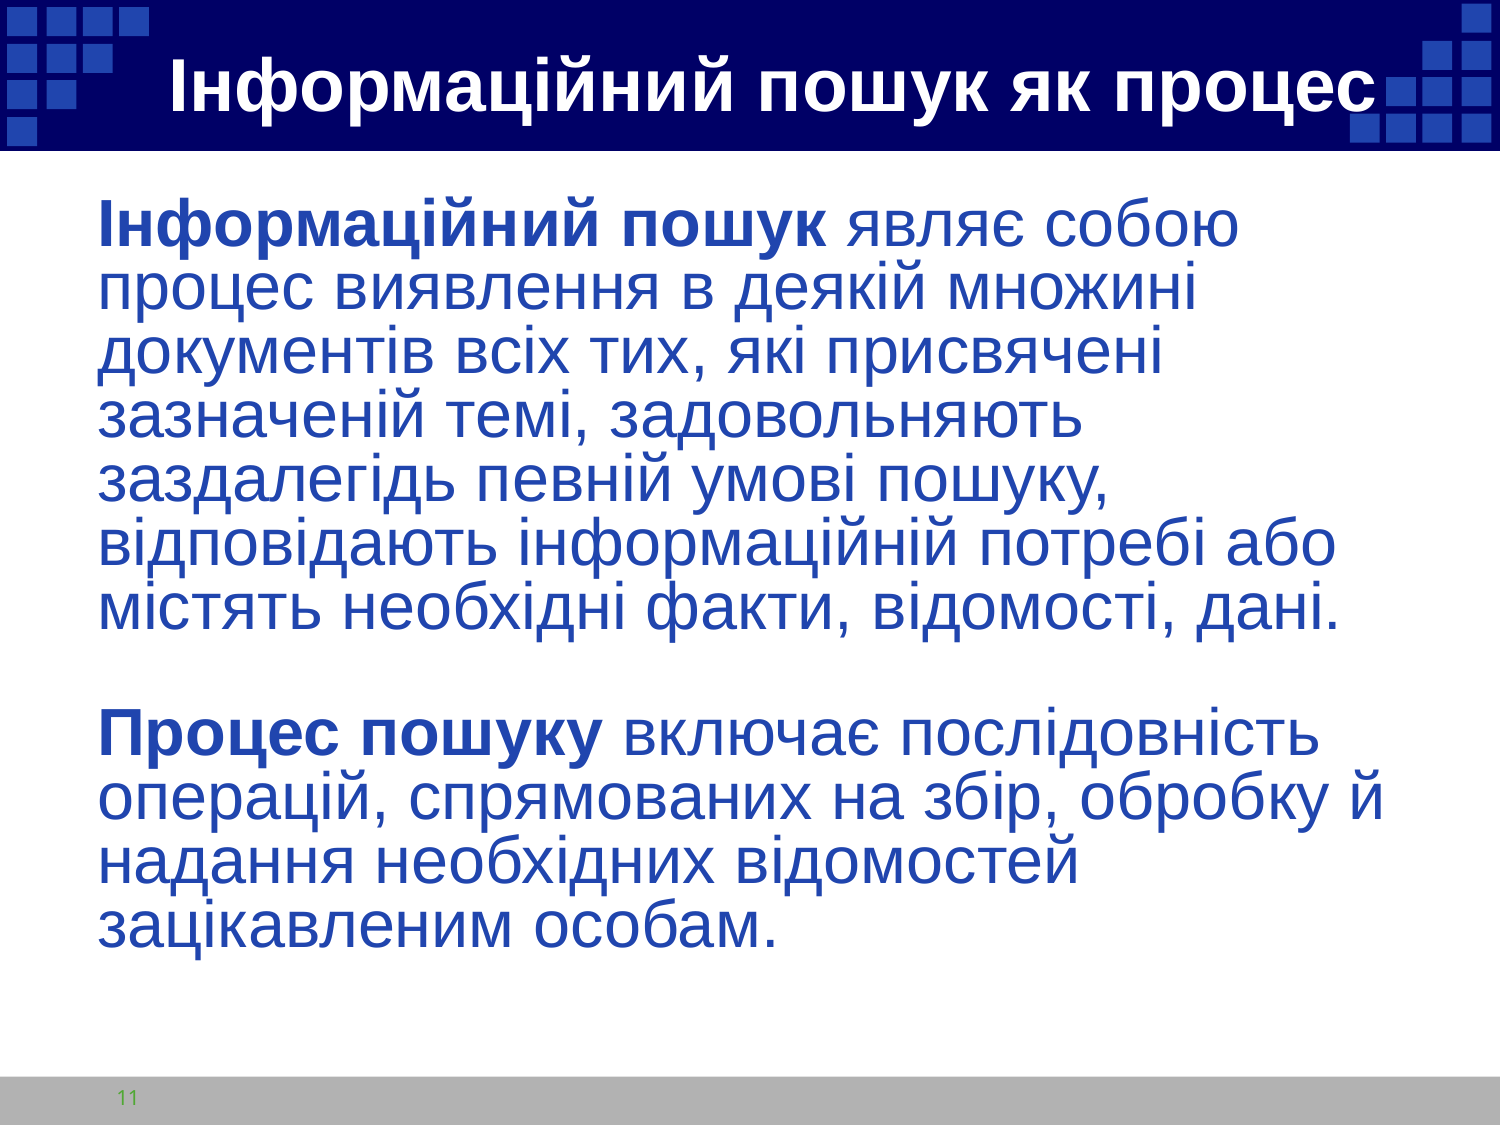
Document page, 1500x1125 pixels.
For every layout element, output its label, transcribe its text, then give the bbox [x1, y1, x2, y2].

title Інформаційний пошук як процес [70, 35, 1476, 128]
list Інформаційний пошук являє собою процес виявлення в деякій множині документів всіх тих, які присвячені зазначеній темі, задовольняють заздалегідь певній умові пошуку, відповідають інформаційній потребі або містять необхідні факти, відомості, дані. Процес пошуку включає послідовність операцій, спрямованих на збір, обробку й надання необхідних відомостей зацікавленим особам. [82, 187, 1432, 1049]
slide_number 11 [78, 1077, 179, 1122]
